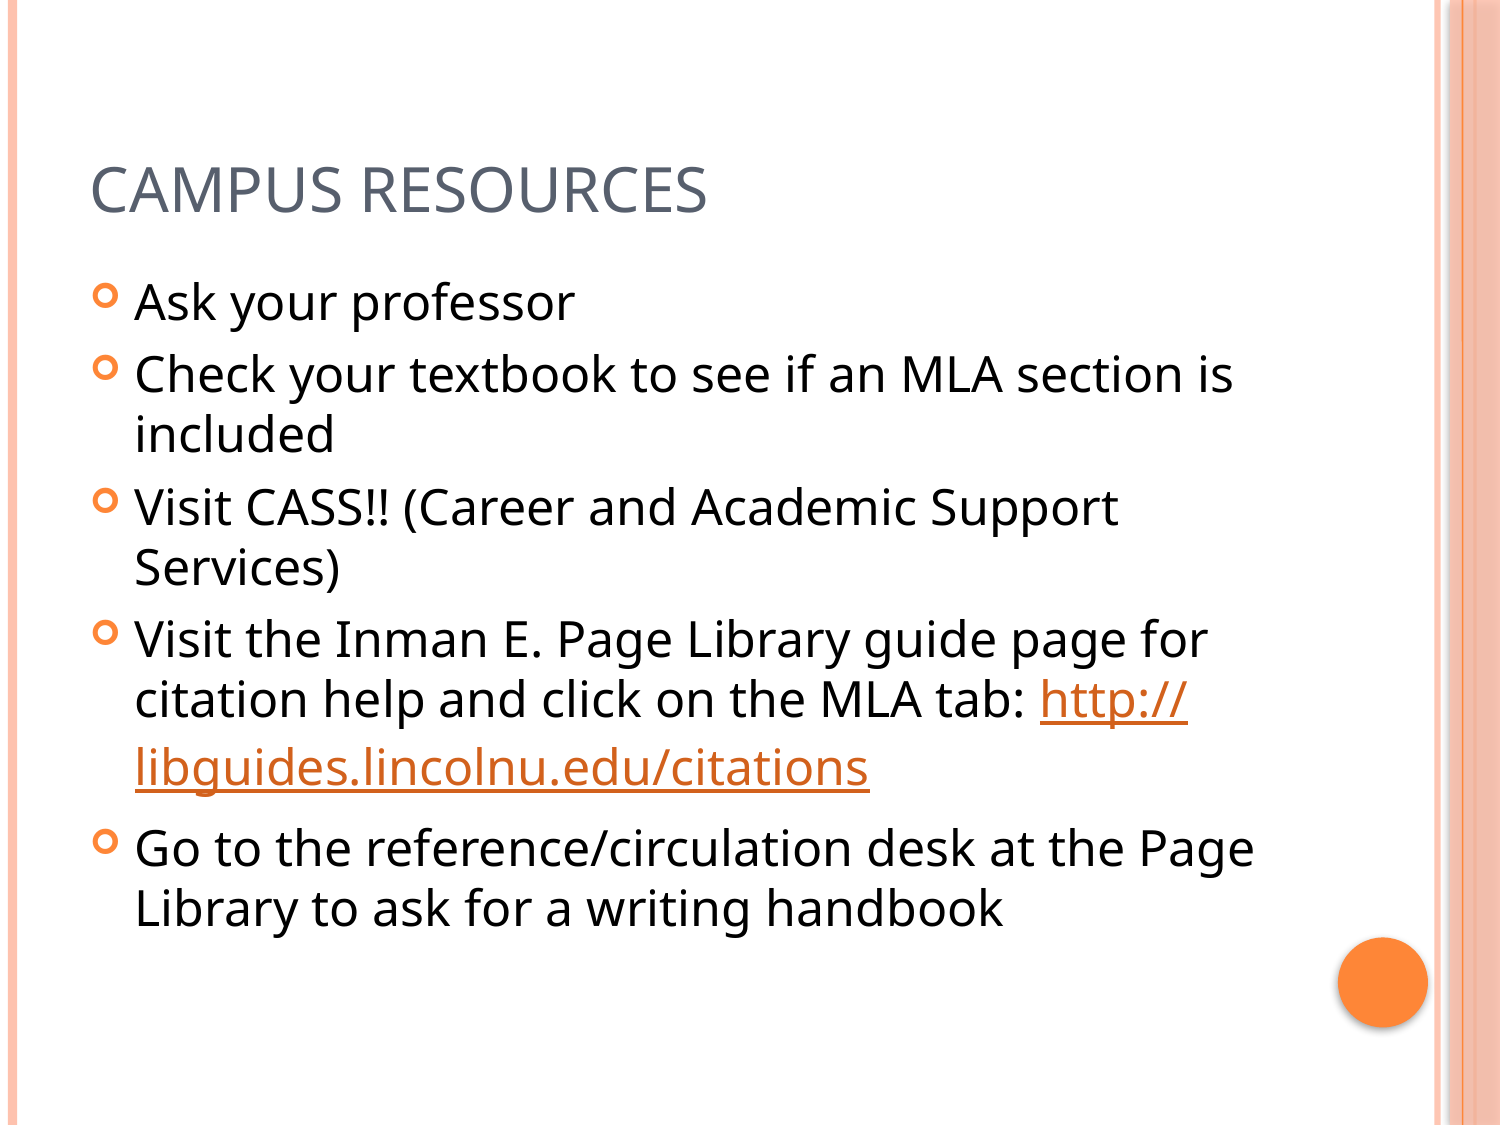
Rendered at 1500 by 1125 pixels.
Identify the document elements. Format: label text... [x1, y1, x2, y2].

title Campus Resources [75, 45, 1300, 233]
list Ask your professor Check your textbook to see if an MLA section is included Visit CASS!! (Career and Academic Support Services) Visit the Inman E. Page Library guide page for citation help and click on the MLA tab: http://libguides.lincolnu.edu/citations Go to the reference/circulation desk at the Page Library to ask for a writing handbook [75, 262, 1300, 1062]
